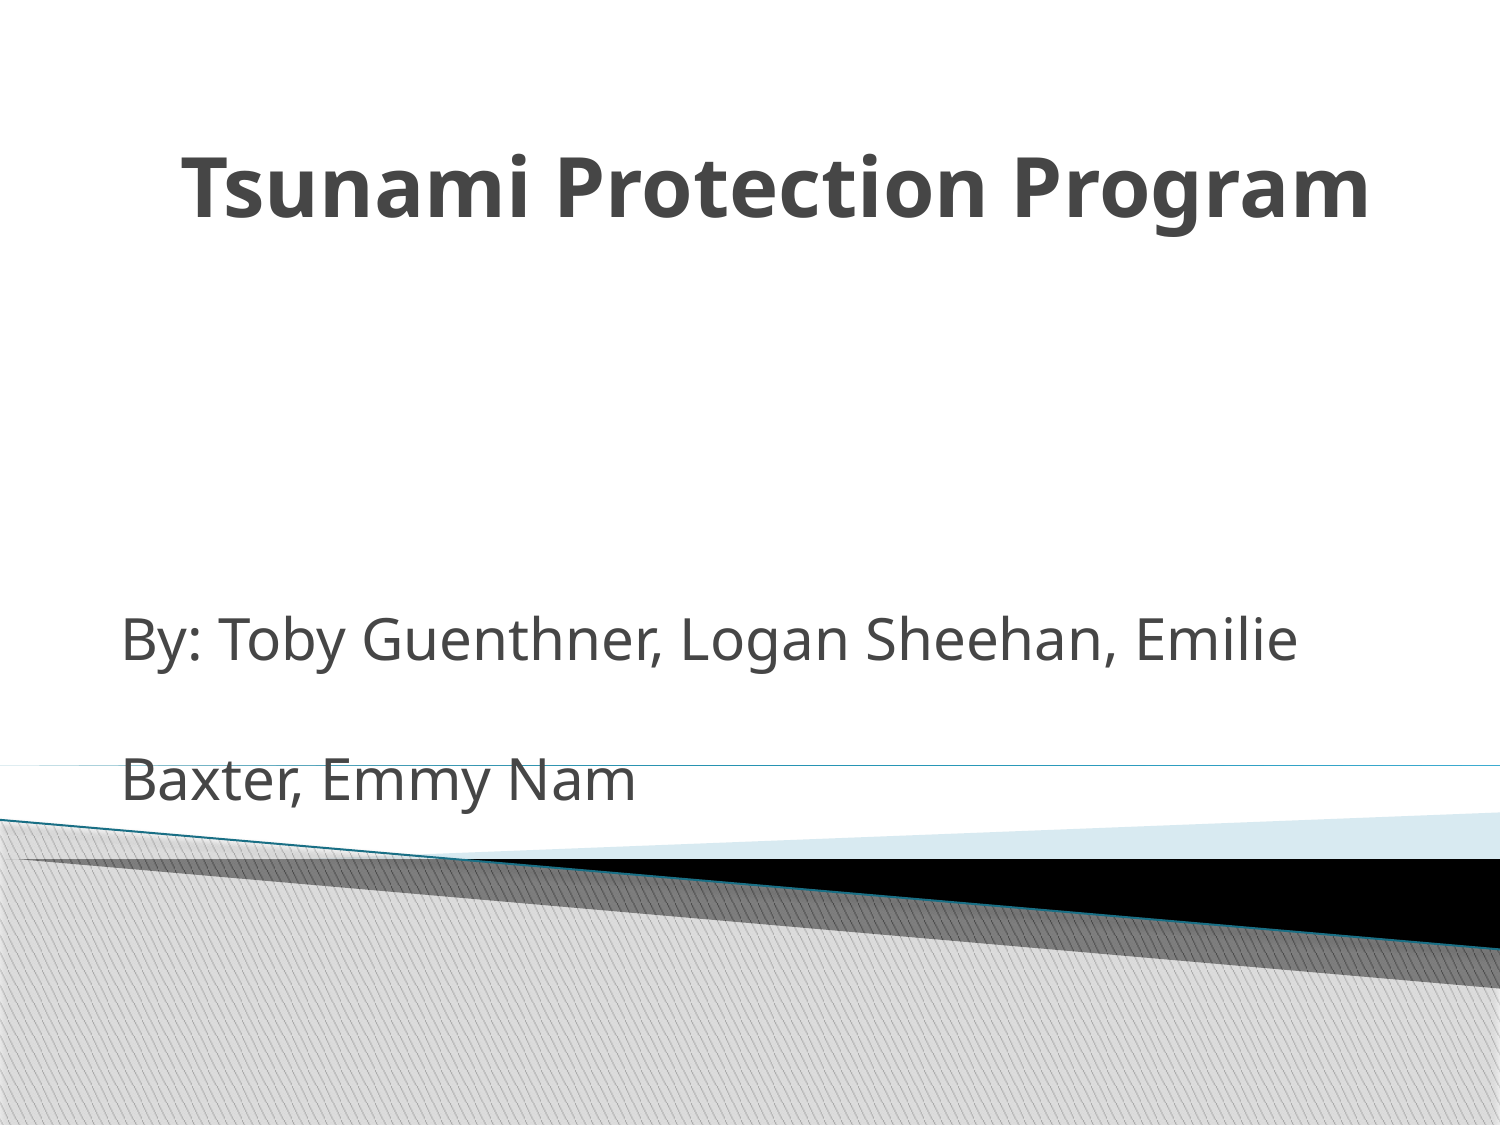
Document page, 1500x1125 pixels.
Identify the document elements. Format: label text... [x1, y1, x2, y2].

subtitle By: Toby Guenthner, Logan Sheehan, Emilie Baxter, Emmy Nam [112, 525, 1388, 722]
title Tsunami Protection Program [112, 62, 1388, 242]
picture [5, 859, 1500, 989]
